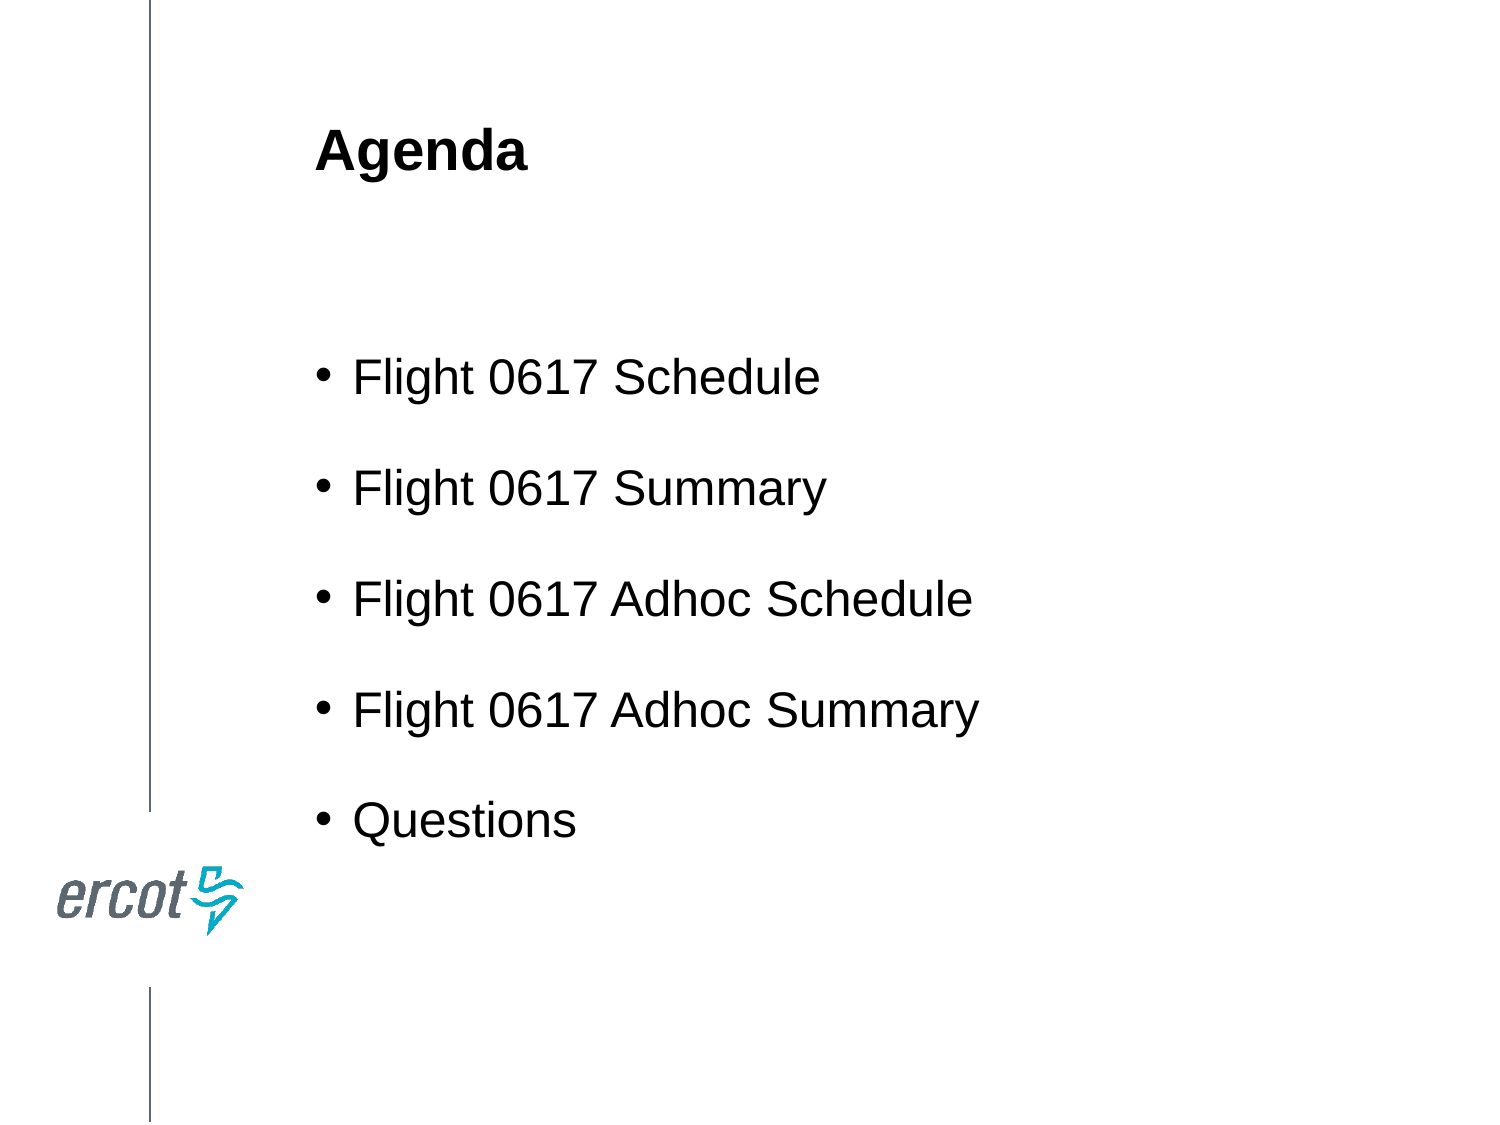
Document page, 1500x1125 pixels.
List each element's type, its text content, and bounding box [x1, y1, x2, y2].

picture [53, 862, 247, 938]
list Agenda Flight 0617 Schedule Flight 0617 Summary Flight 0617 Adhoc Schedule Flight 0617 Adhoc Summary Questions [300, 112, 1338, 1013]
